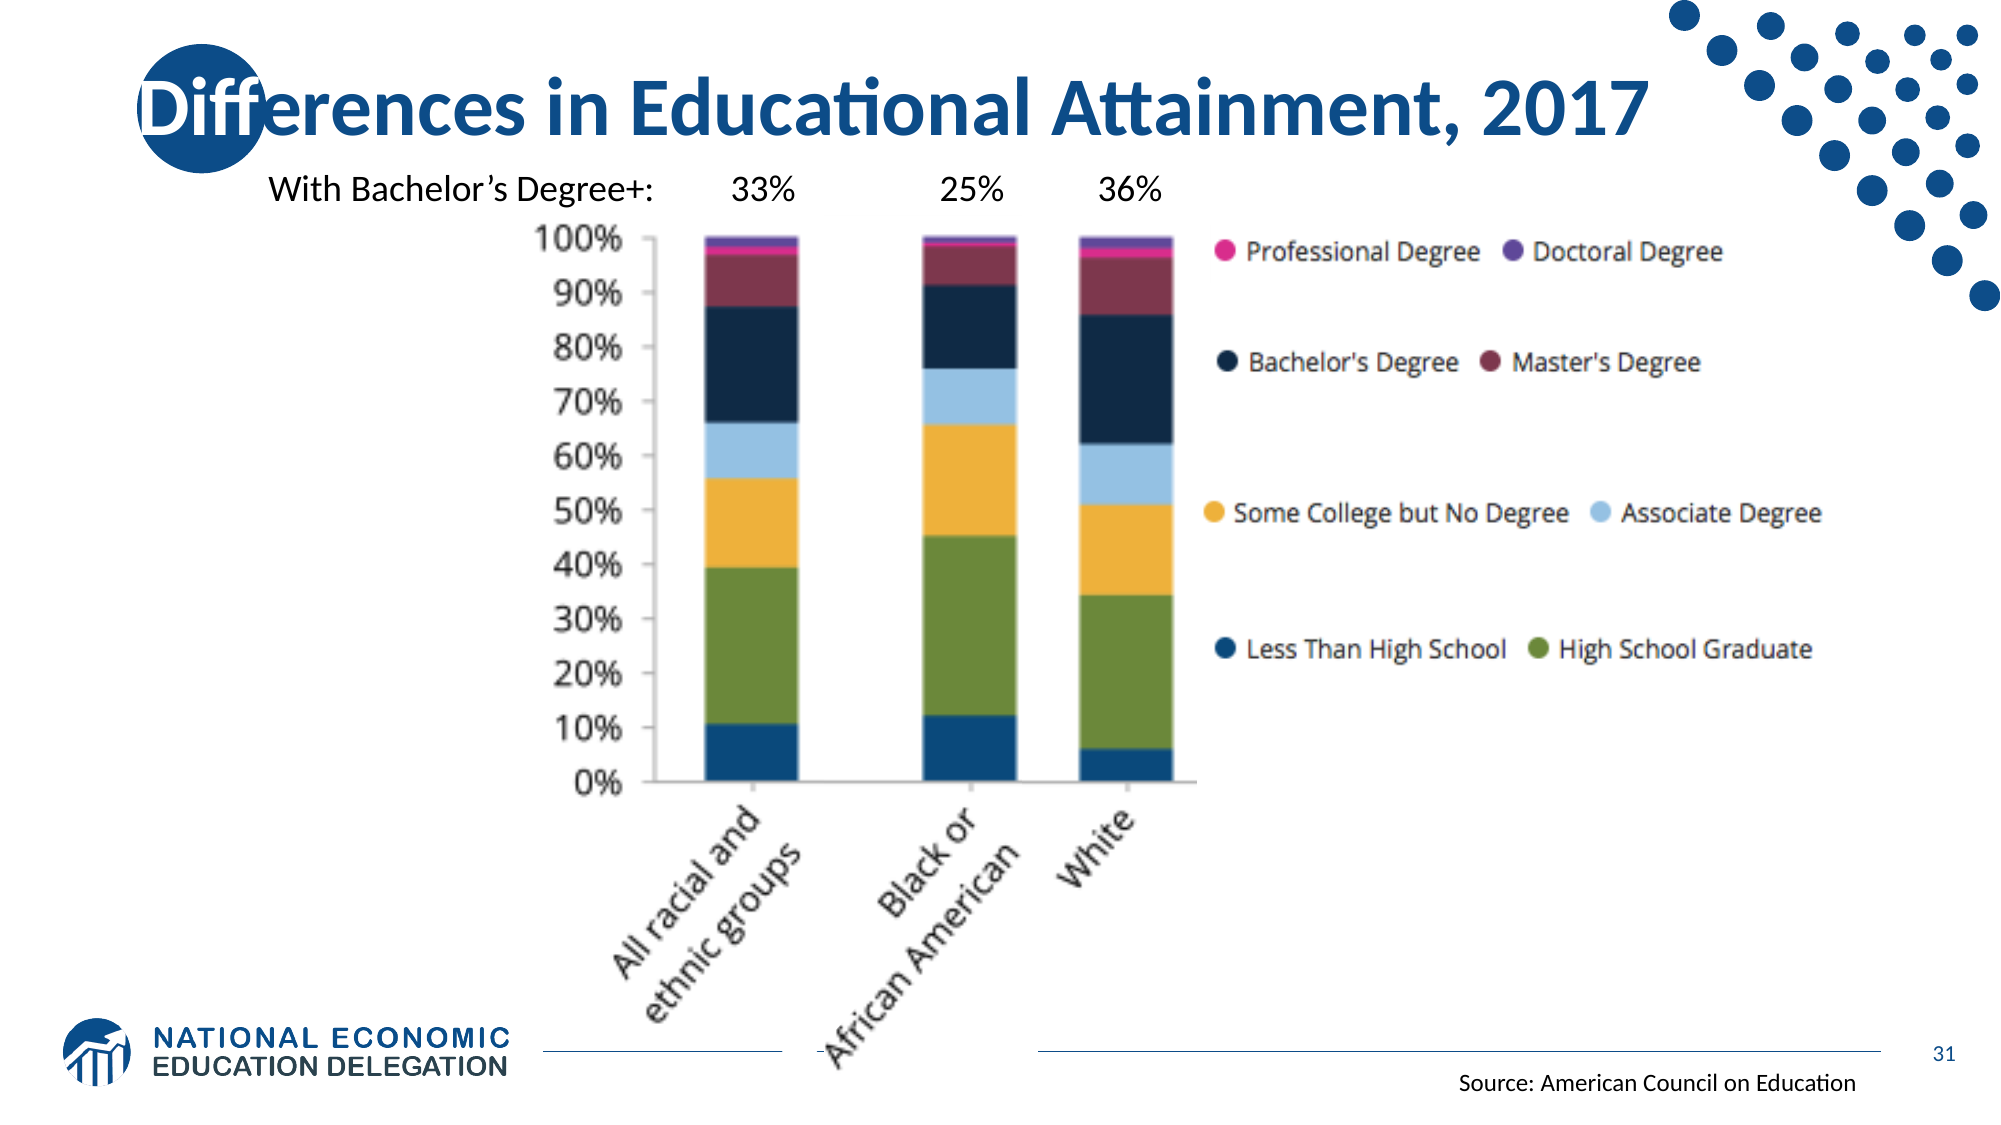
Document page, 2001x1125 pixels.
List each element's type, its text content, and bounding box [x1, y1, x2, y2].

picture [1203, 336, 1714, 389]
picture [55, 1013, 520, 1091]
slide_number 31 [1521, 1022, 1972, 1082]
picture [1203, 625, 1825, 676]
picture [1209, 225, 1737, 283]
text_box With Bachelor’s Degree+: 33% 25% 36% [253, 156, 1179, 217]
picture [1196, 491, 1833, 544]
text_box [522, 209, 1197, 1076]
text_box Source: American Council on Education [1444, 1059, 1873, 1104]
title Differences in Educational Attainment, 2017 [122, 0, 1847, 218]
